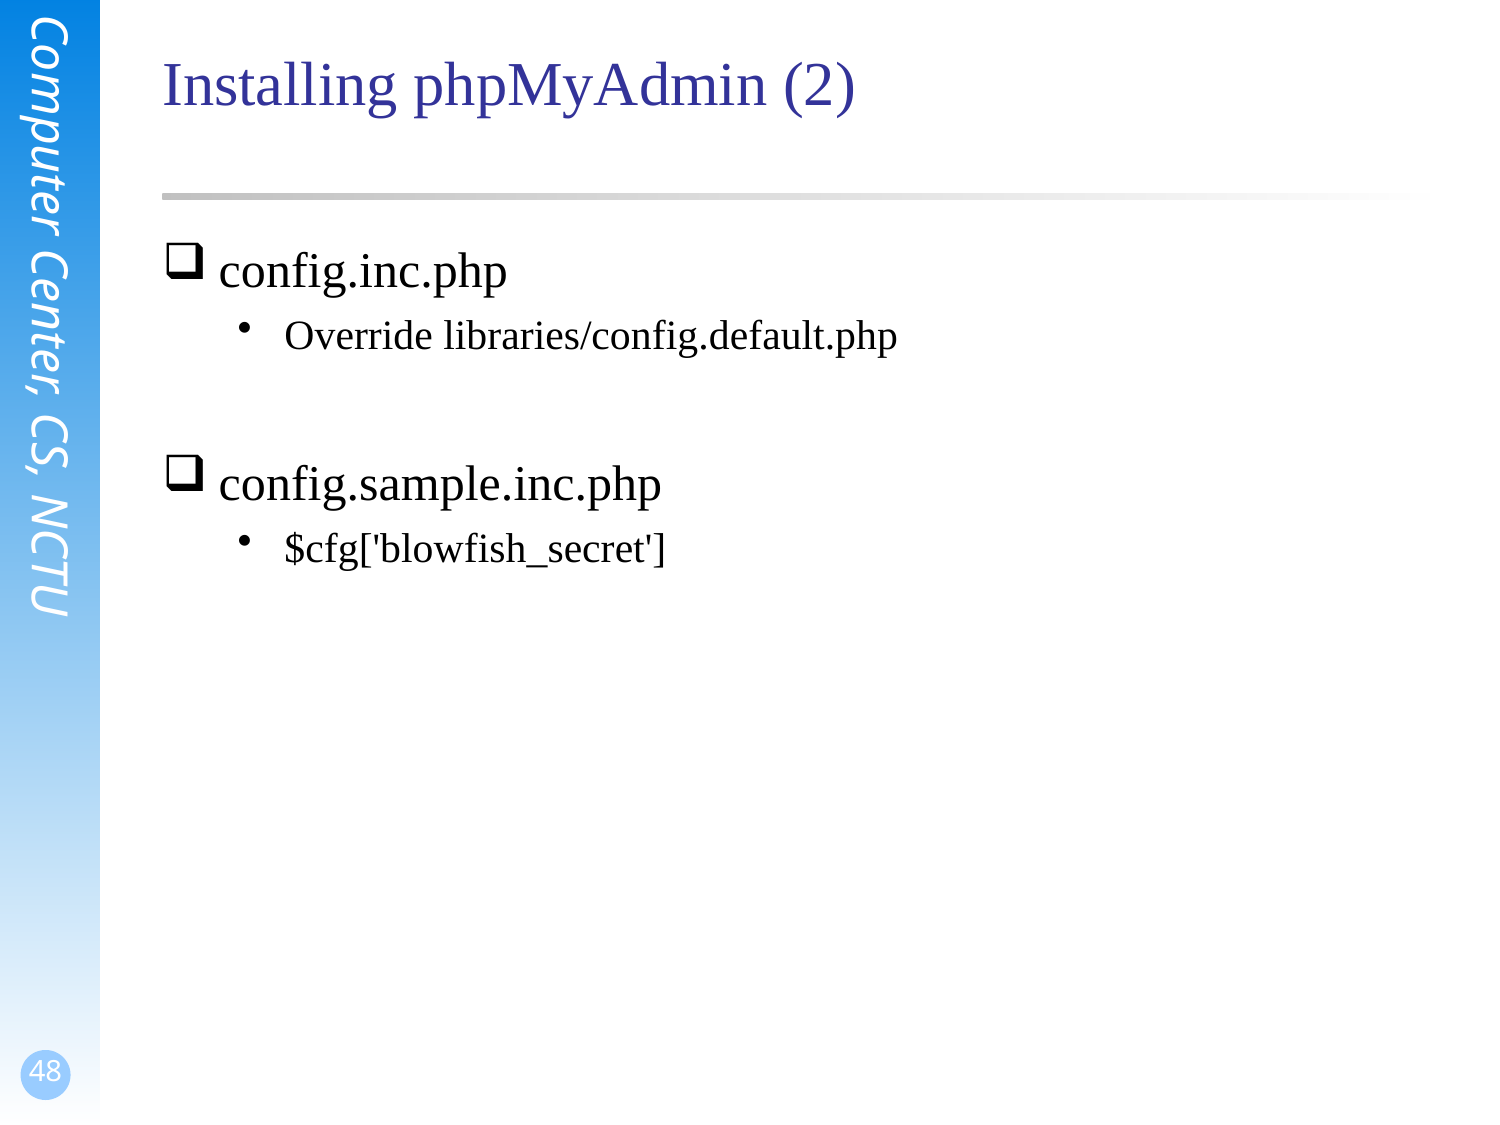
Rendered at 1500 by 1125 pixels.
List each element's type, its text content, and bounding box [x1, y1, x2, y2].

list config.inc.php Override libraries/config.default.php config.sample.inc.php $cfg['blowfish_secret'] [162, 237, 1438, 1000]
title Installing phpMyAdmin (2) [162, 42, 1438, 231]
